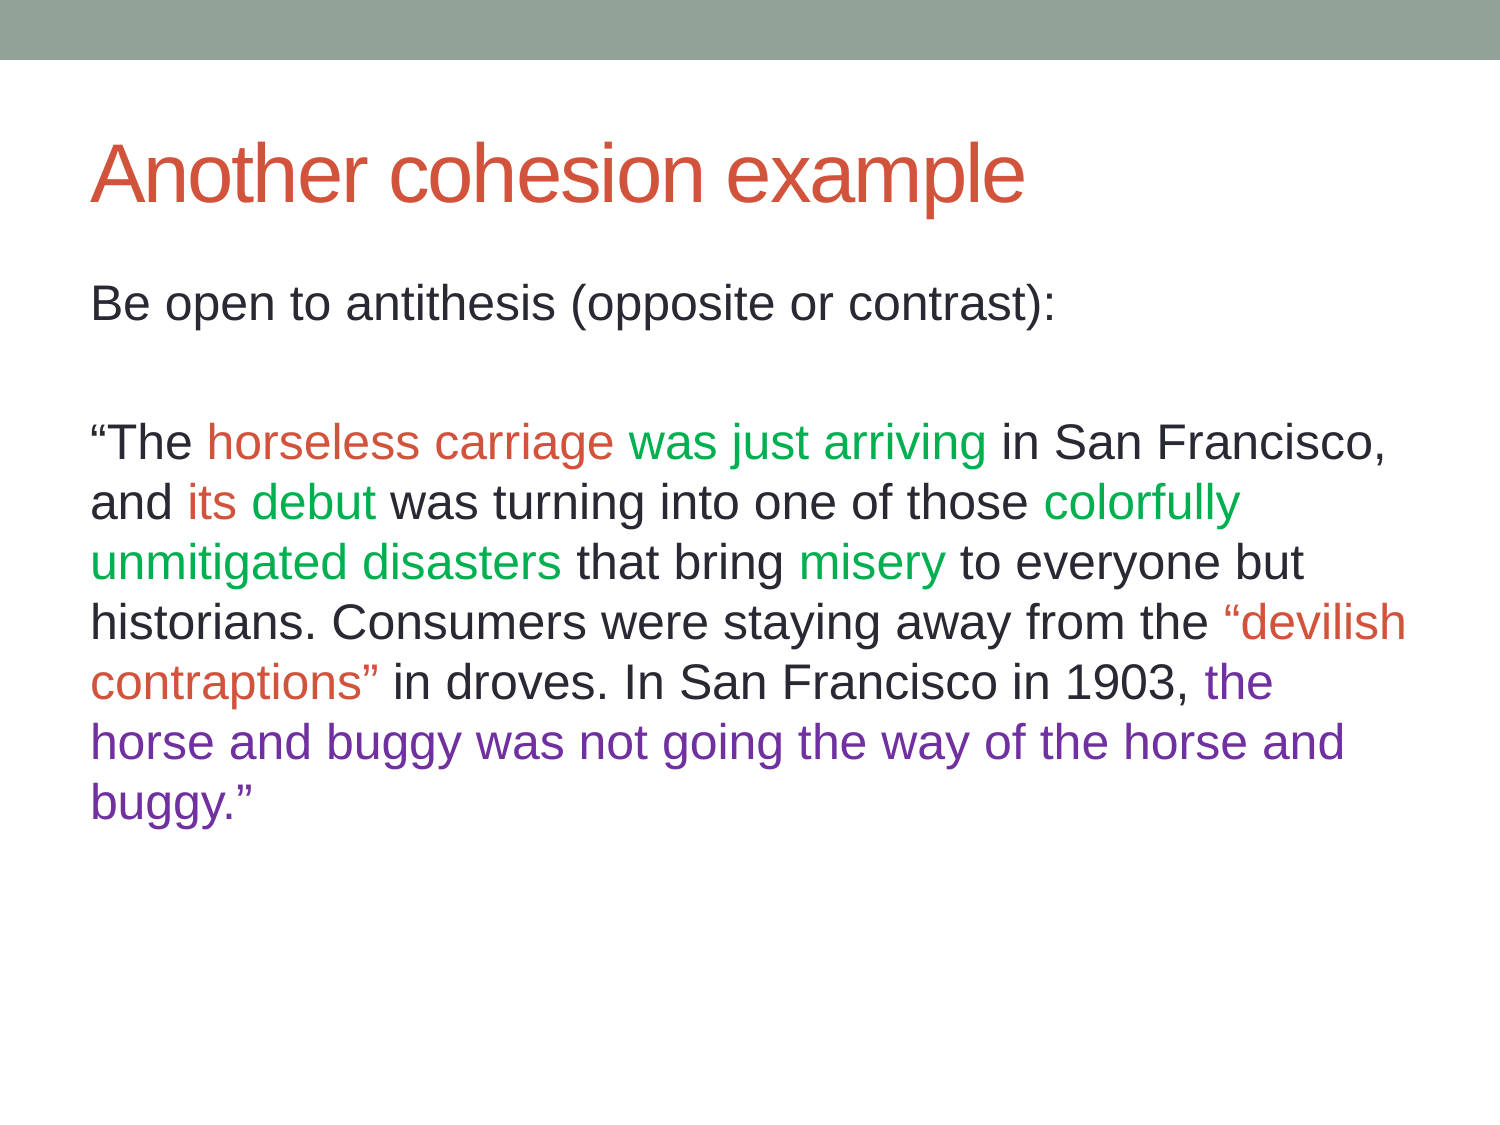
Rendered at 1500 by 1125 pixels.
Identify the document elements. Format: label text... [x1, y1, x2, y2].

title Another cohesion example [75, 87, 1425, 250]
list Be open to antithesis (opposite or contrast): “The horseless carriage was just arriving in San Francisco, and its debut was turning into one of those colorfully unmitigated disasters that bring misery to everyone but historians. Consumers were staying away from the “devilish contraptions” in droves. In San Francisco in 1903, the horse and buggy was not going the way of the horse and buggy.” [75, 262, 1425, 1063]
